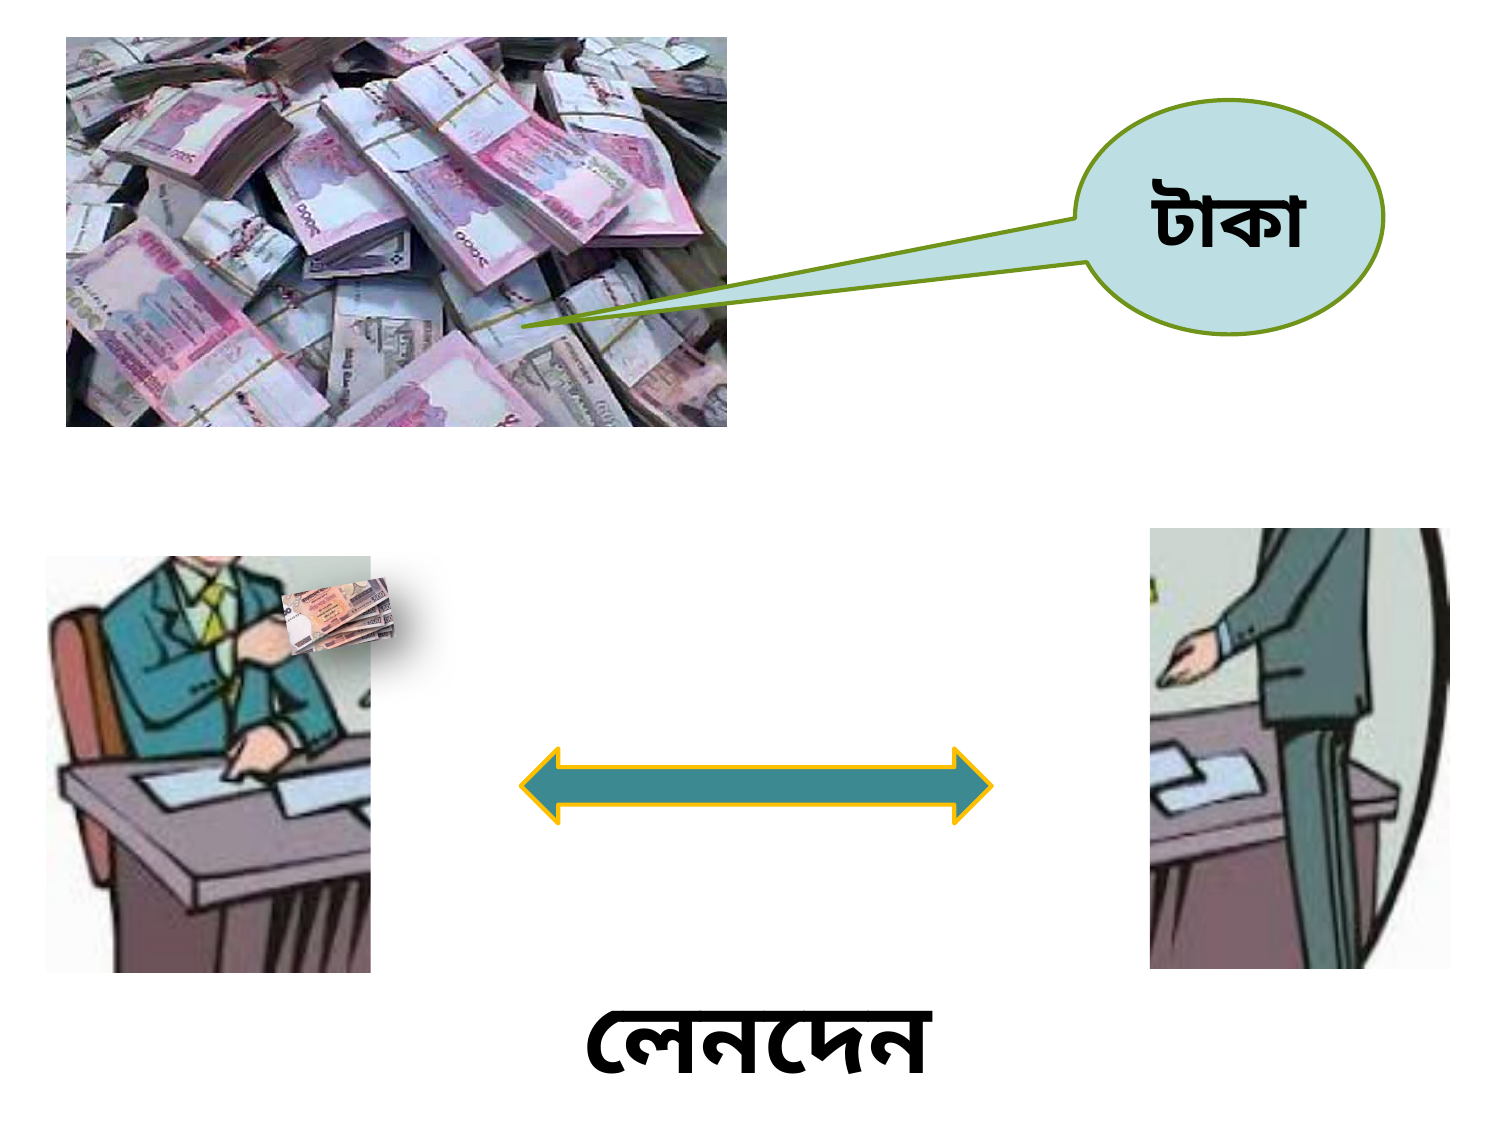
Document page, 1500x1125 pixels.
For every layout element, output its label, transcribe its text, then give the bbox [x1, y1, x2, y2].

picture [66, 37, 727, 427]
text_box টাকা [732, 97, 1386, 337]
picture [45, 556, 396, 974]
picture [1149, 528, 1451, 969]
text_box লেনদেন [557, 965, 958, 1101]
text_box [518, 746, 994, 826]
